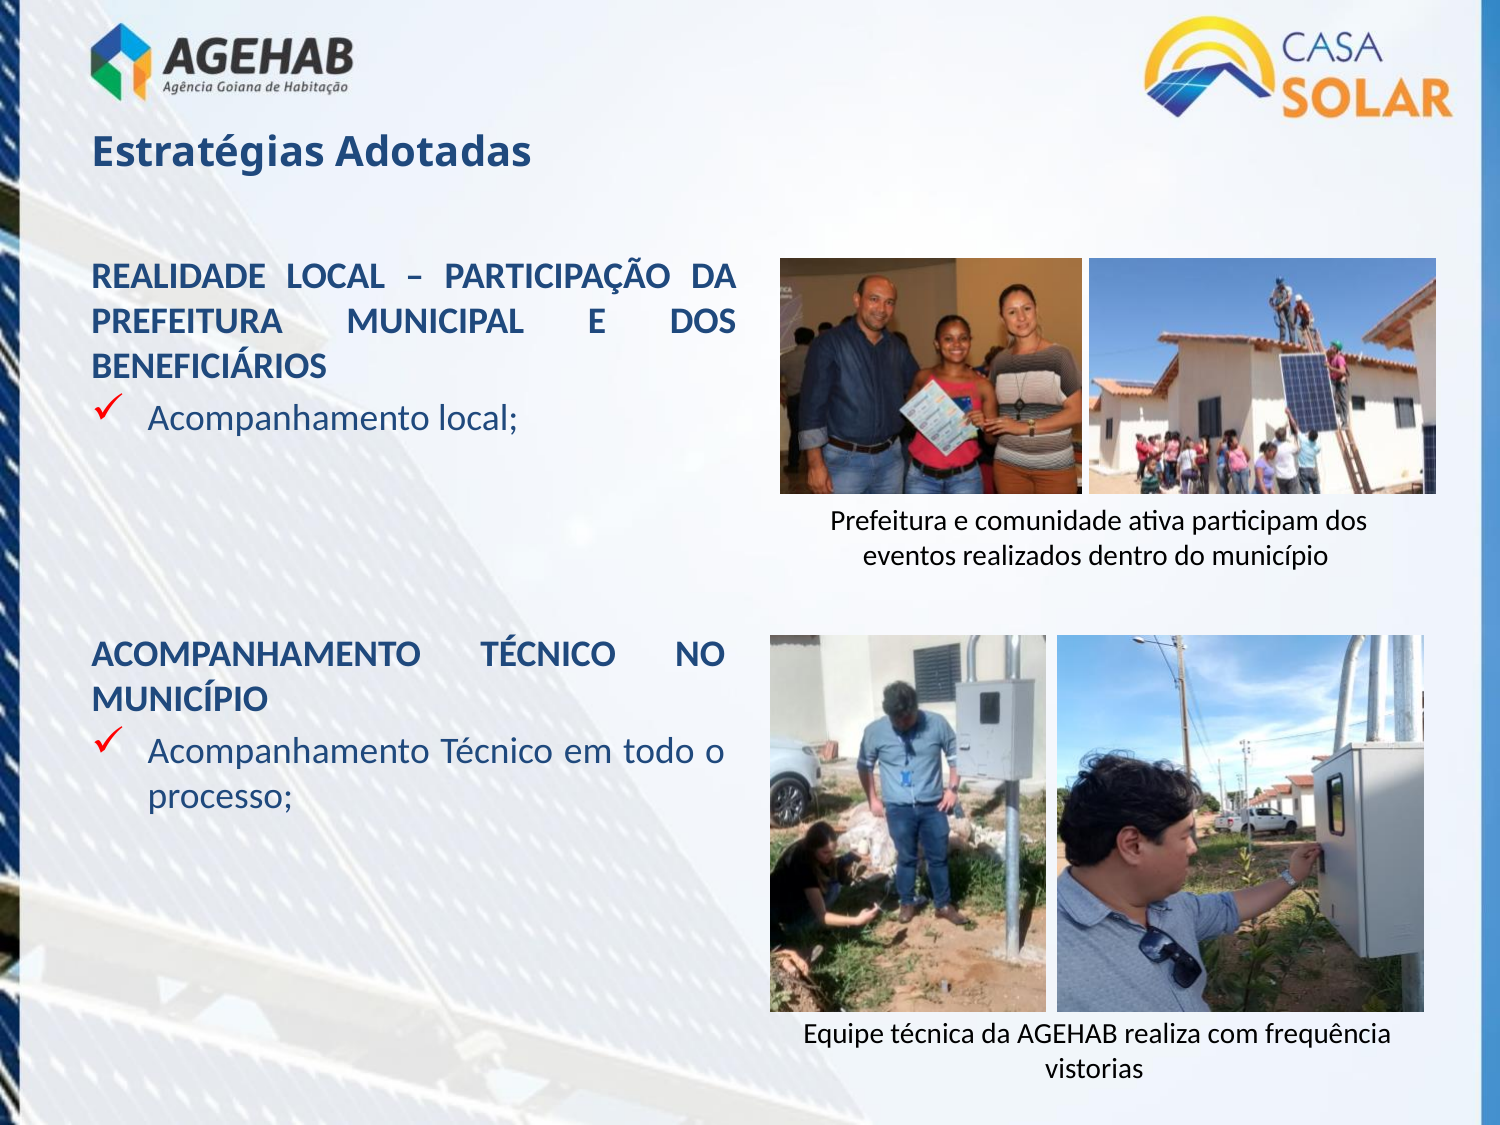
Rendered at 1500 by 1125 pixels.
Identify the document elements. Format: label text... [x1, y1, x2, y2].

picture [0, 0, 1500, 1125]
text_box Equipe técnica da AGEHAB realiza com frequência vistorias [766, 1011, 1429, 1087]
text_box Prefeitura e comunidade ativa participam dos eventos realizados dentro do município [768, 510, 1430, 563]
text_box Estratégias Adotadas [76, 32, 1427, 268]
text_box ACOMPANHAMENTO TÉCNICO NO MUNICÍPIO Acompanhamento Técnico em todo o processo; [76, 621, 741, 914]
text_box REALIDADE LOCAL – PARTICIPAÇÃO DA PREFEITURA MUNICIPAL E DOS BENEFICIÁRIOS Acompanhamento local; [76, 268, 752, 536]
